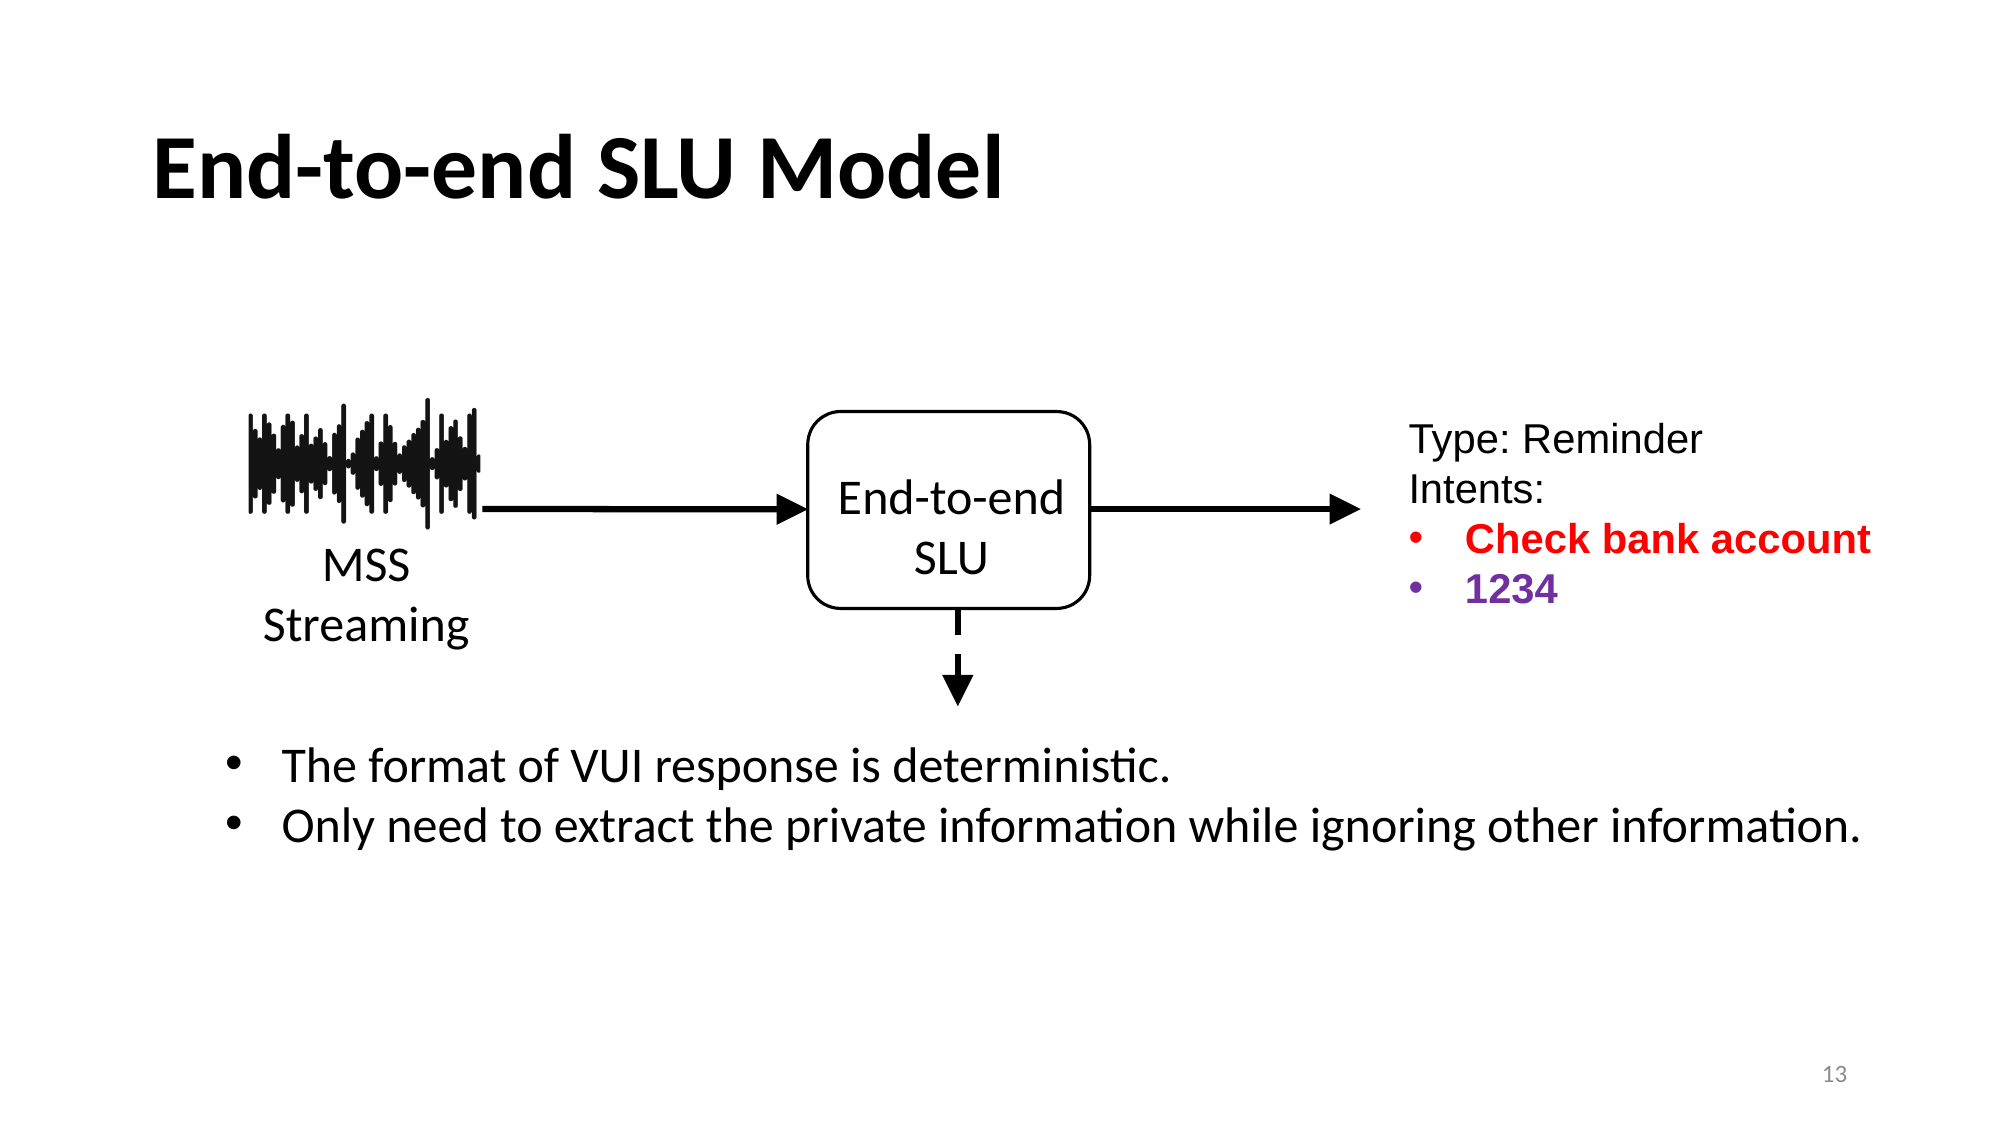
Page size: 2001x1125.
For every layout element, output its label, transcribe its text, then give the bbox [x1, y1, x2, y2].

slide_number 13 [1412, 1042, 1863, 1103]
picture [248, 396, 481, 531]
text_box The format of VUI response is deterministic. Only need to extract the private information while ignoring other information. [210, 724, 1893, 860]
text_box Type: Reminder Intents: Check bank account 1234 [1393, 404, 1915, 620]
text_box MSS Streaming [210, 523, 523, 659]
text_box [660, 411, 1243, 609]
title End-to-end SLU Model [137, 59, 1863, 278]
